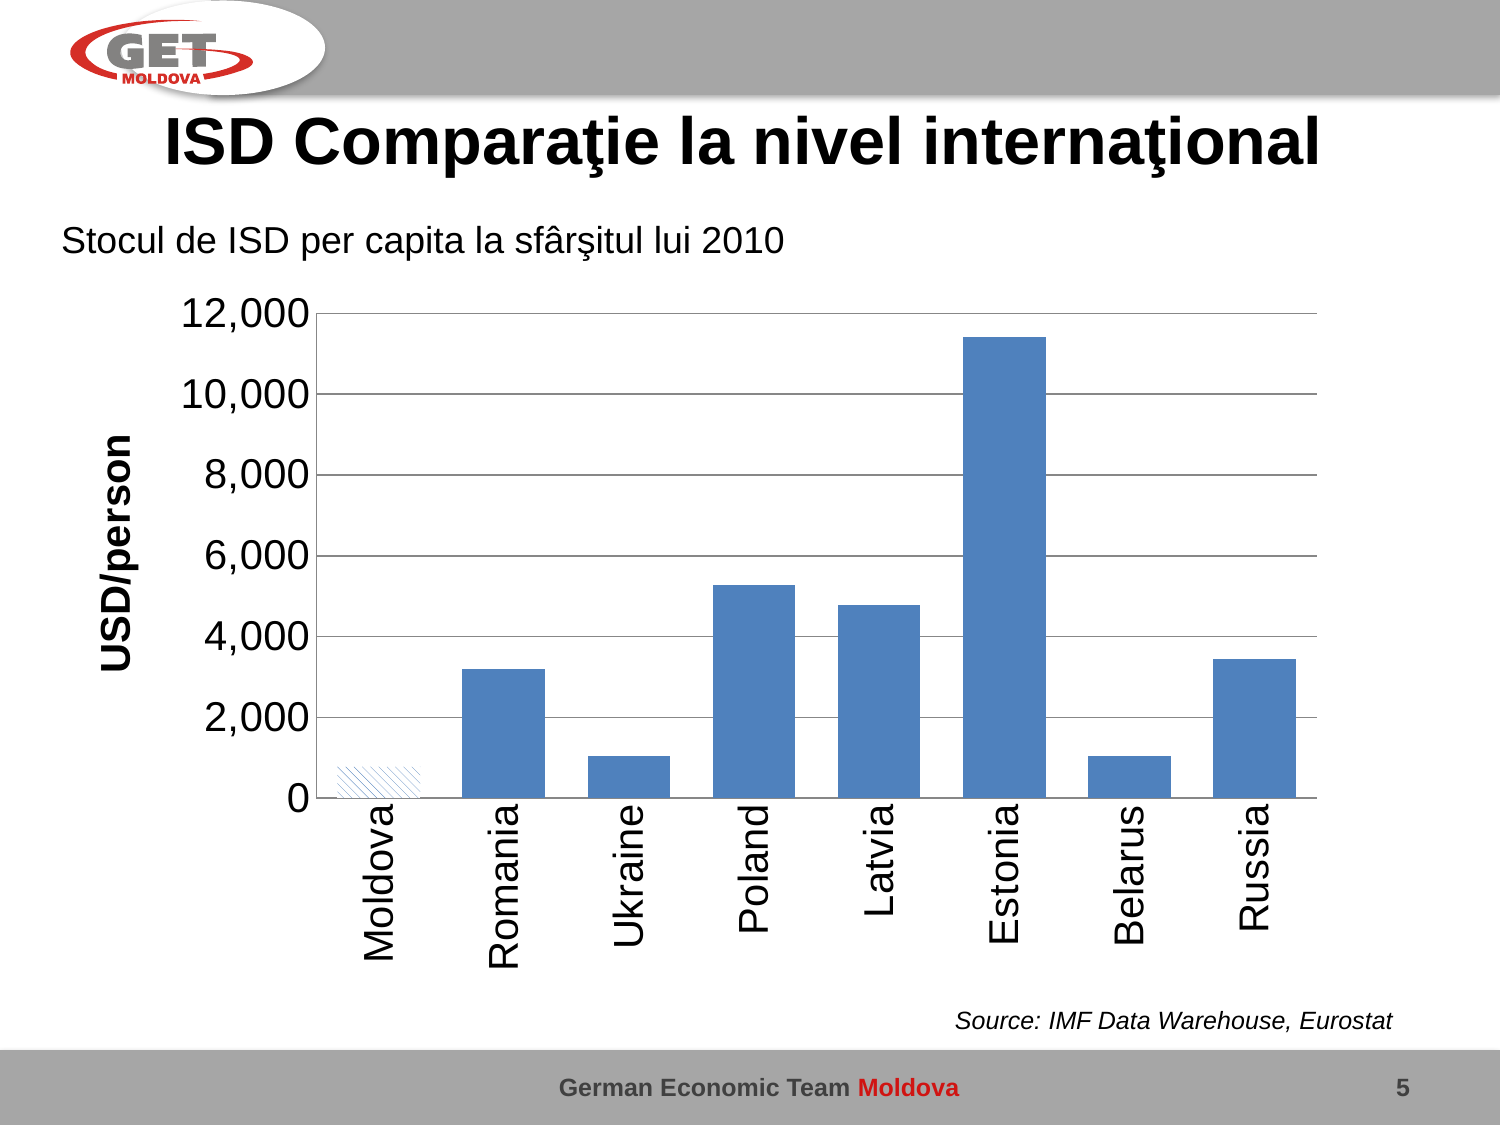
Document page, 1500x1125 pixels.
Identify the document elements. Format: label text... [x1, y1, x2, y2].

text_box Source: IMF Data Warehouse, Eurostat [940, 997, 1500, 1042]
chart [41, 252, 1359, 1024]
text_box 5 [1316, 1069, 1425, 1103]
title ISD Comparaţie la nivel internaţional [68, 90, 1419, 184]
text_box Stocul de ISD per capita la sfârşitul lui 2010 [46, 208, 801, 251]
